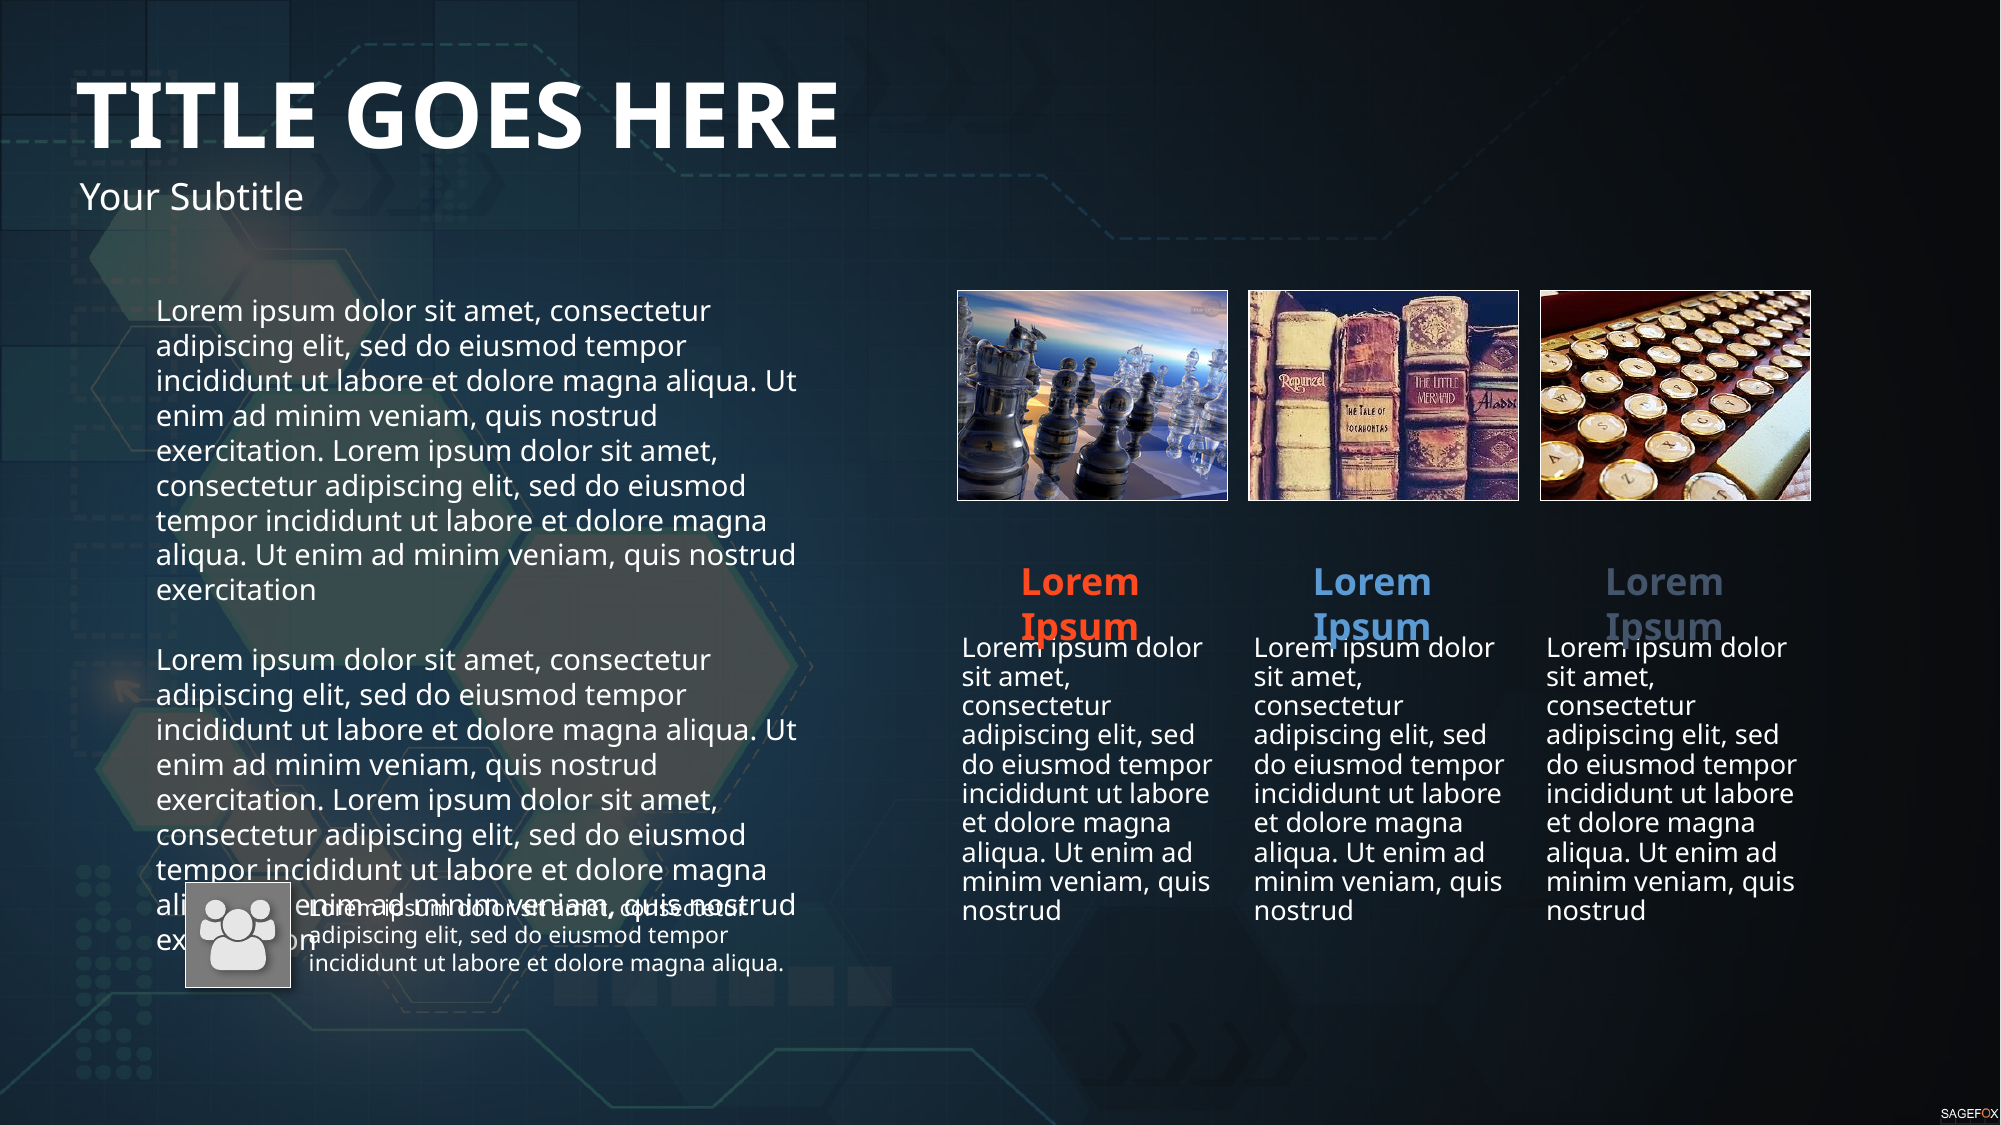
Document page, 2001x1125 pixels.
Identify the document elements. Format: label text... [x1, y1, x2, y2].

picture [1940, 0, 2001, 1125]
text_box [1530, 550, 1807, 968]
text_box [1540, 290, 1812, 502]
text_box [185, 882, 291, 988]
text_box [956, 290, 1228, 502]
text_box [1248, 290, 1520, 502]
text_box Lorem ipsum dolor sit amet, consectetur adipiscing elit, sed do eiusmod tempor incididunt ut labore et dolore magna aliqua. Ut enim ad minim veniam, quis nostrud exercitation. Lorem ipsum dolor sit amet, consectetur adipiscing elit, sed do eiusmod tempor incididunt ut labore et dolore magna aliqua. Ut enim ad minim veniam, quis nostrud exercitation Lorem ipsum dolor sit amet, consectetur adipiscing elit, sed do eiusmod tempor incididunt ut labore et dolore magna aliqua. Ut enim ad minim veniam, quis nostrud exercitation. Lorem ipsum dolor sit amet, consectetur adipiscing elit, sed do eiusmod tempor incididunt ut labore et dolore magna aliqua. Ut enim ad minim veniam, quis nostrud exercitation [141, 284, 816, 1044]
text_box Lorem ipsum dolor sit amet, consectetur adipiscing elit, sed do eiusmod tempor incididunt ut labore et dolore magna aliqua. [308, 893, 788, 976]
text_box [1237, 550, 1515, 968]
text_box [945, 550, 1223, 968]
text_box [60, 49, 1020, 227]
